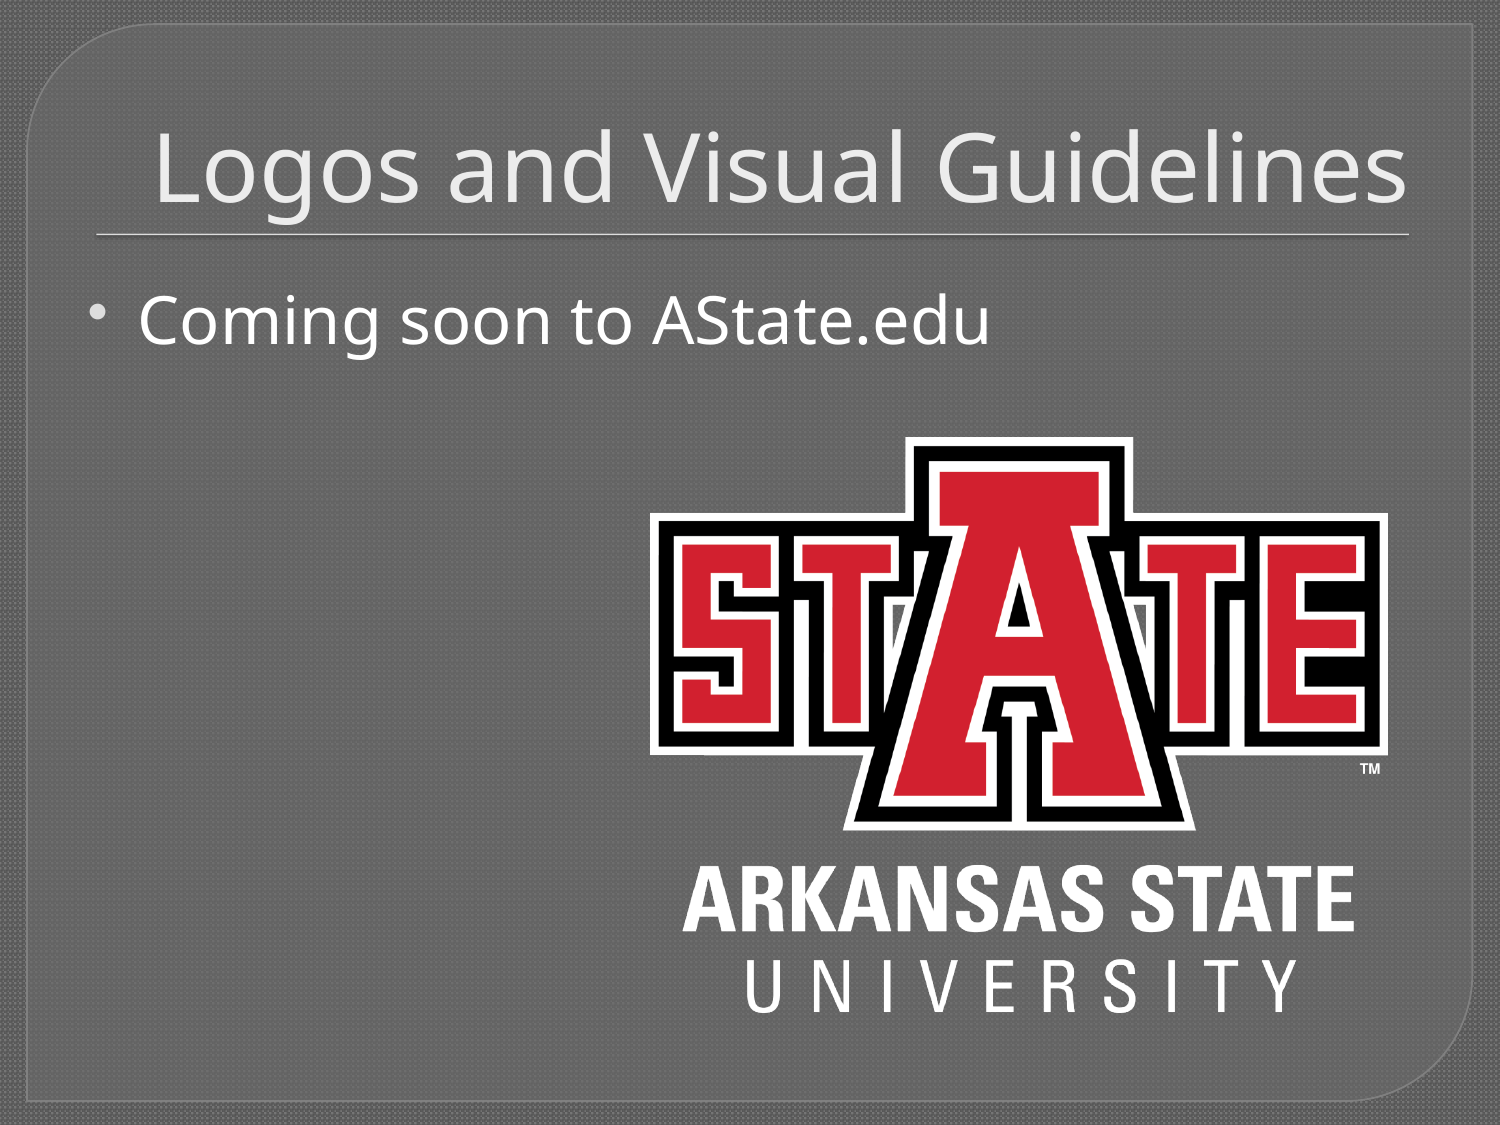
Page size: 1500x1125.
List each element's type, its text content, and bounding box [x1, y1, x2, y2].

picture [649, 437, 1388, 1014]
list Coming soon to AState.edu [75, 270, 1425, 1013]
title Logos and Visual Guidelines [75, 41, 1425, 230]
